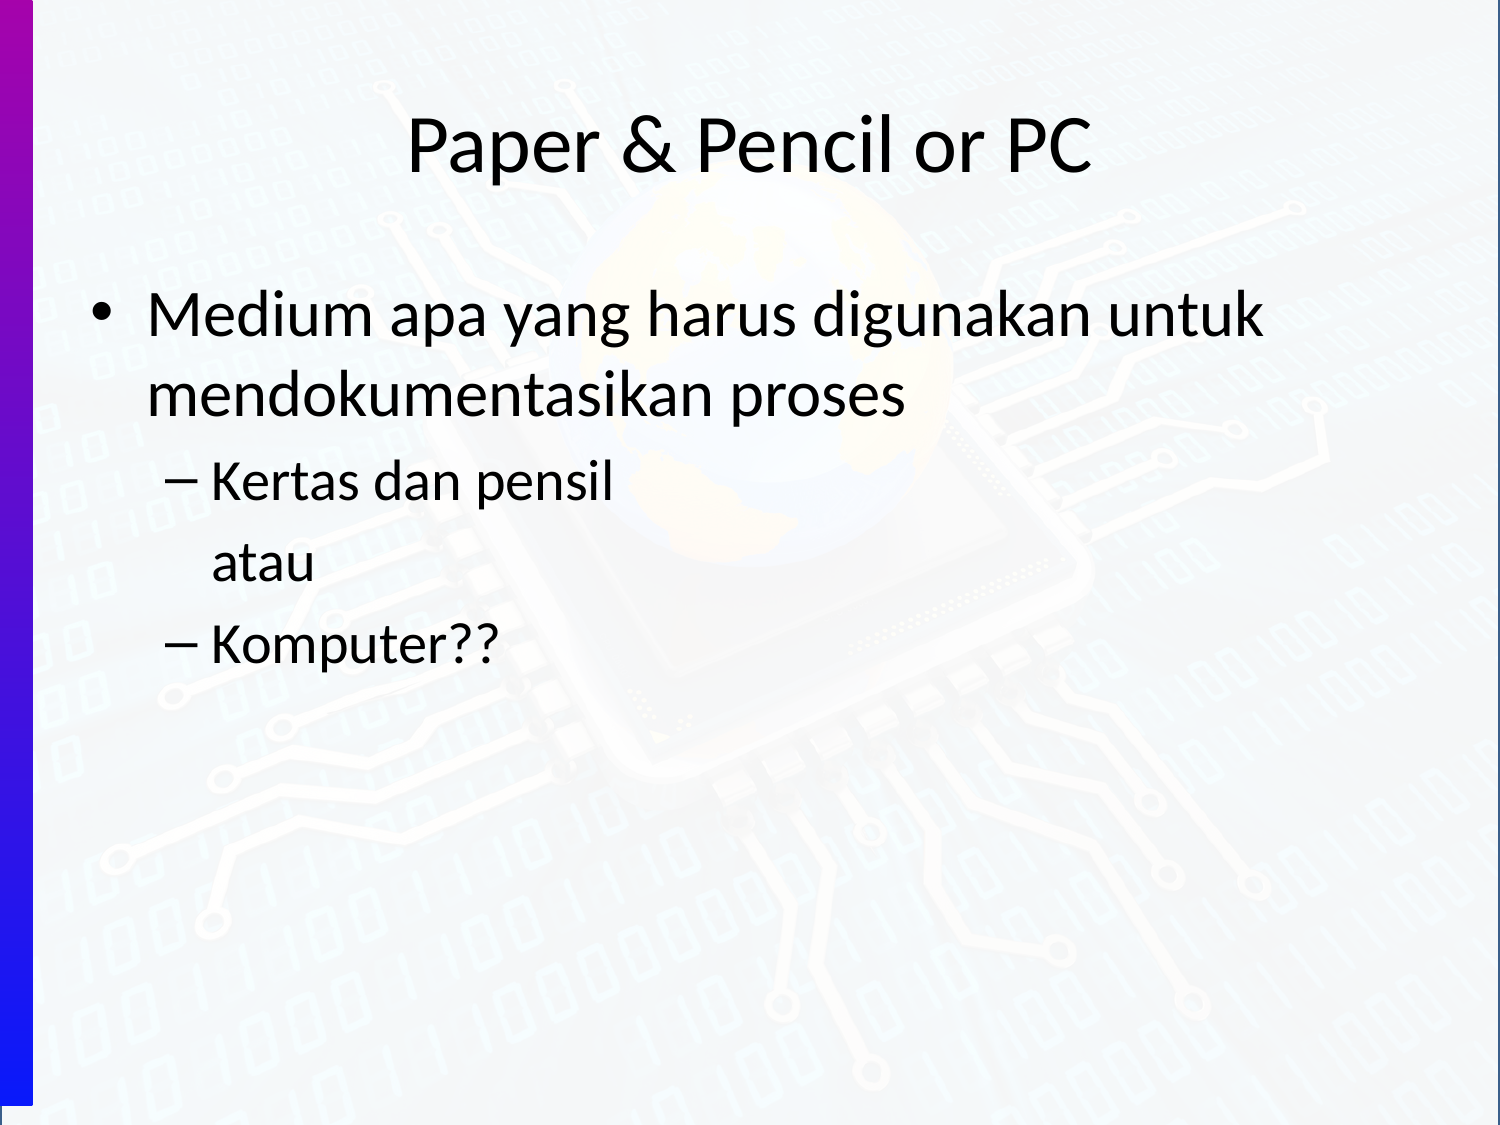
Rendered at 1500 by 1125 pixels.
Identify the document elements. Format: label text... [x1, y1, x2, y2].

title Paper & Pencil or PC [75, 45, 1425, 233]
list Medium apa yang harus digunakan untuk mendokumentasikan proses Kertas dan pensil atau Komputer?? [75, 262, 1425, 1005]
